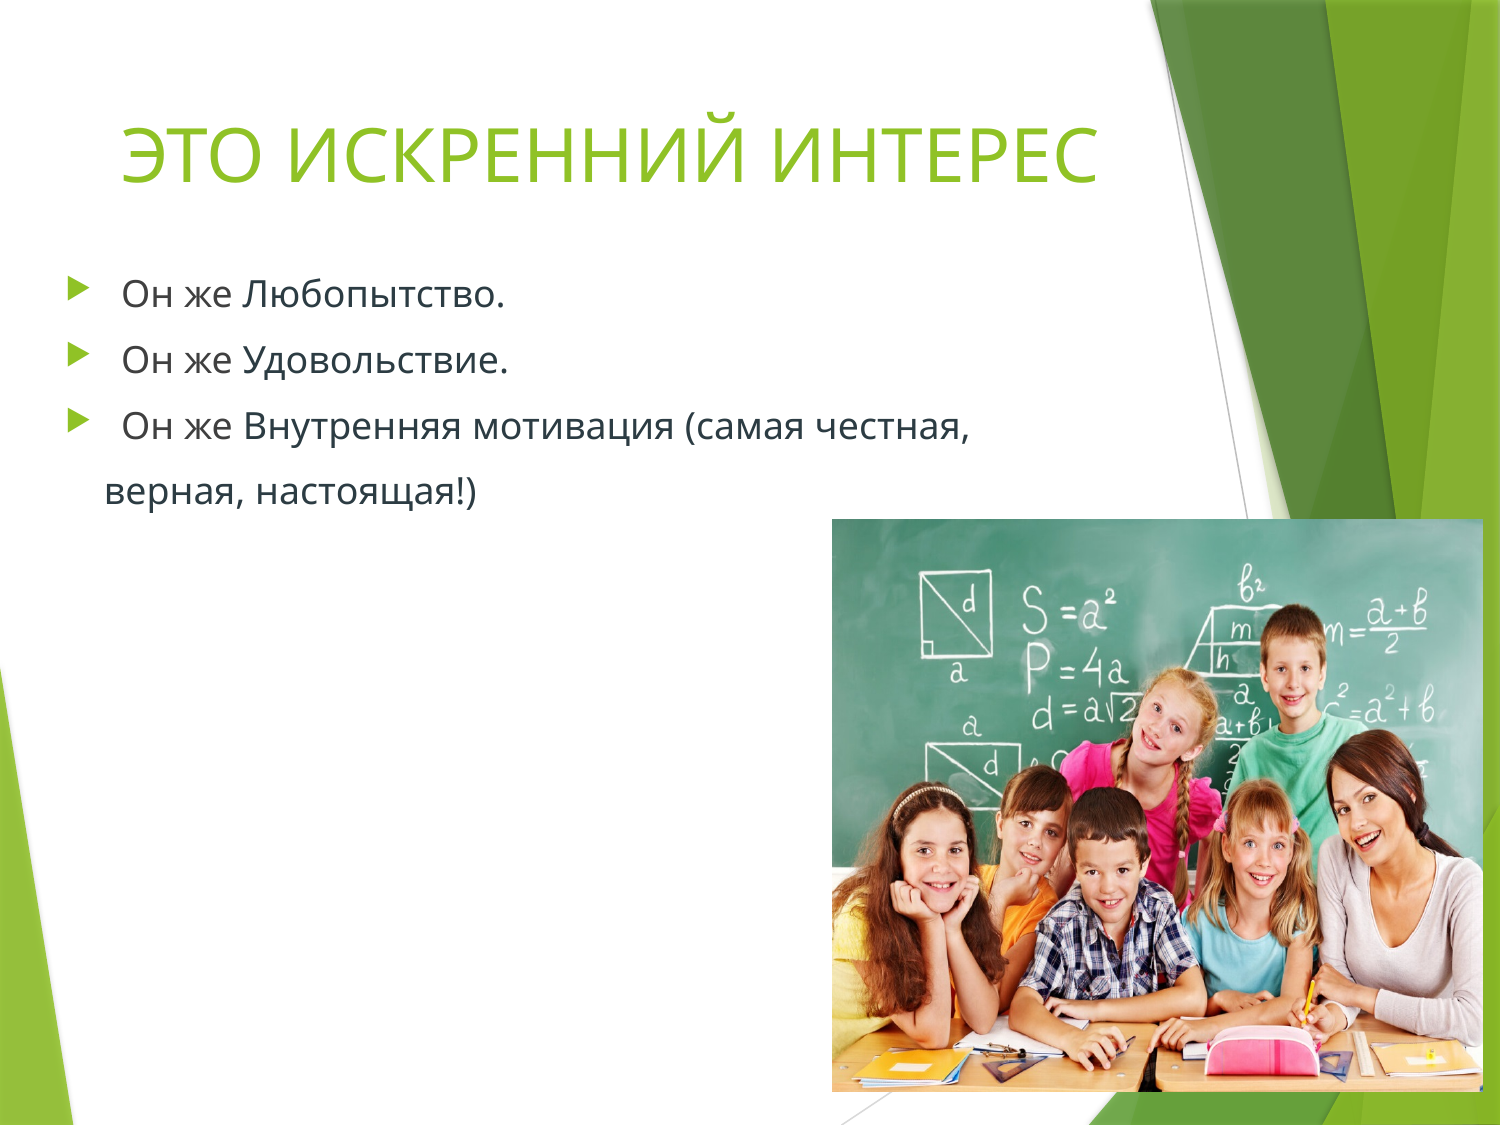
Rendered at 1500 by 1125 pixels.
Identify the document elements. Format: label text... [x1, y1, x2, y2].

picture [832, 519, 1484, 1092]
title ЭТО ИСКРЕННИЙ ИНТЕРЕС [99, 99, 1142, 262]
list Он же Любопытство. Он же Удовольствие. Он же Внутренняя мотивация (самая честная, верная, настоящая!) [50, 262, 1262, 1001]
